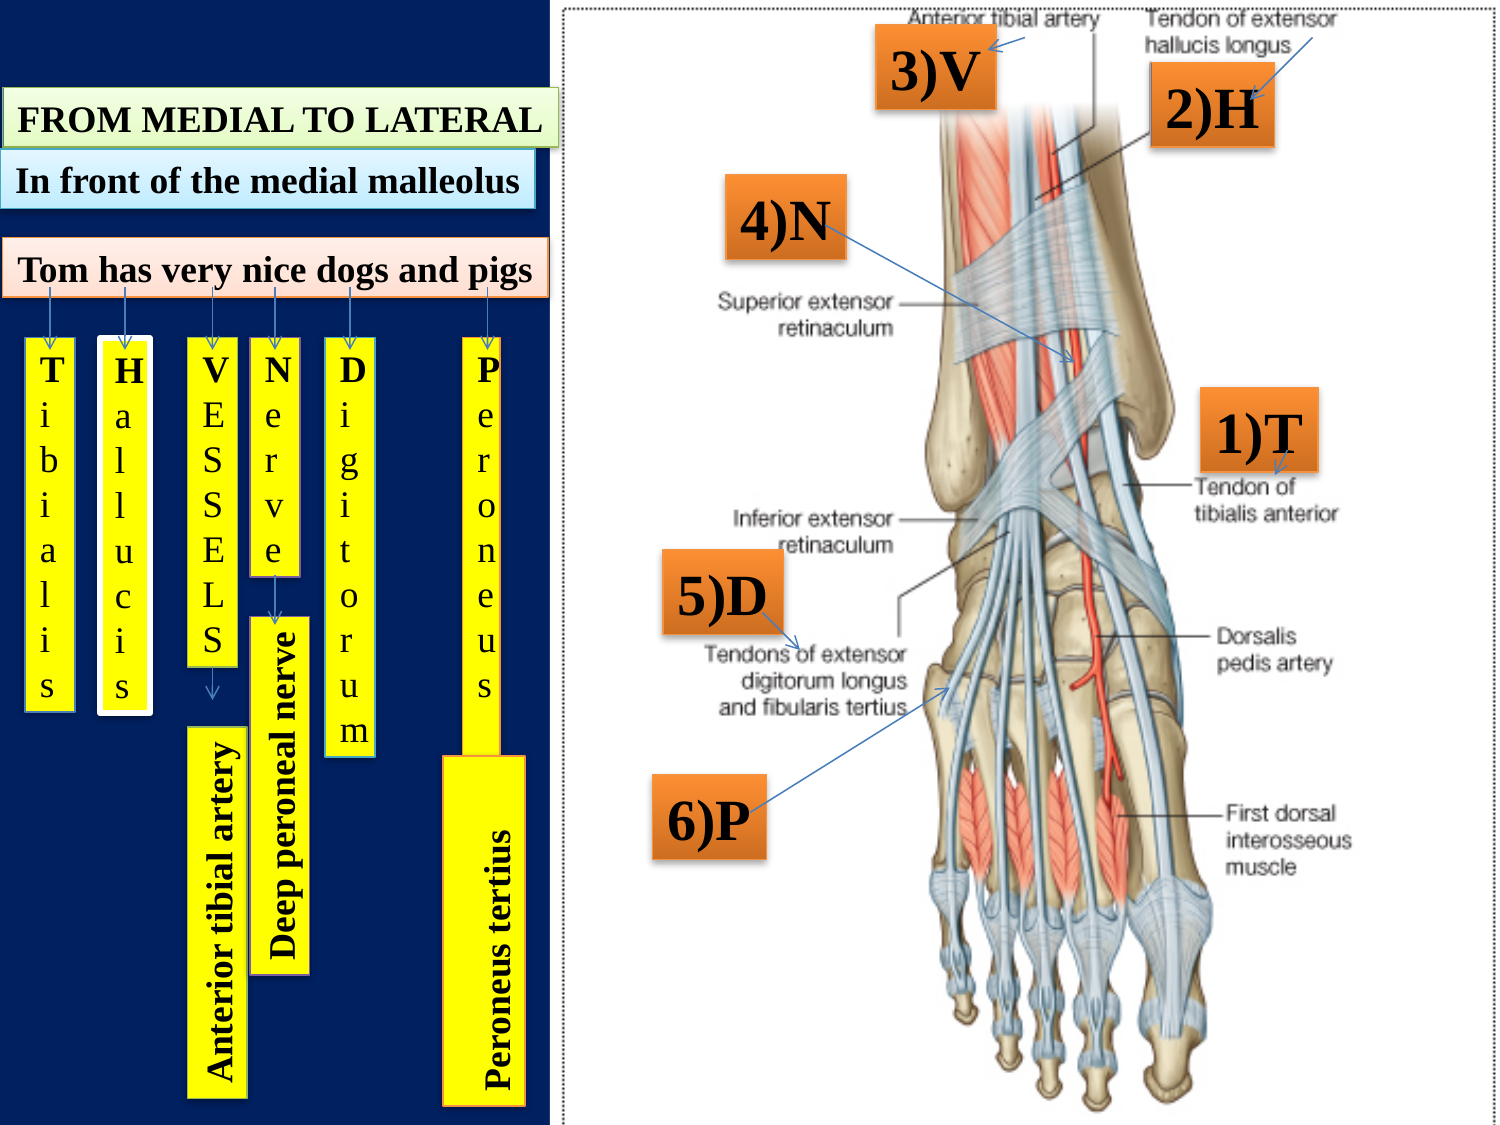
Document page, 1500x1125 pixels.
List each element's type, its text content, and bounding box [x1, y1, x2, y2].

text_box Deep peroneal nerve [249, 616, 310, 976]
text_box H allucis [97, 335, 153, 716]
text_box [1249, 37, 1313, 101]
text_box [1274, 449, 1288, 476]
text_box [749, 687, 951, 813]
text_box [987, 37, 1026, 51]
text_box Tibialis [24, 337, 76, 713]
text_box Peroneus [462, 337, 501, 753]
text_box Nerve [249, 337, 301, 578]
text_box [824, 224, 1076, 363]
text_box In front of the medial malleolus [0, 148, 536, 209]
text_box VESSELS [187, 337, 238, 668]
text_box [762, 612, 801, 651]
text_box Tom has very nice dogs and pigs [2, 237, 544, 298]
text_box Anterior tibial artery [187, 726, 248, 1099]
text_box FROM MEDIAL TO LATERAL [2, 87, 544, 148]
text_box Peroneus tertius [442, 755, 526, 1107]
picture [549, 0, 1500, 1125]
text_box Digitorum [324, 337, 376, 758]
